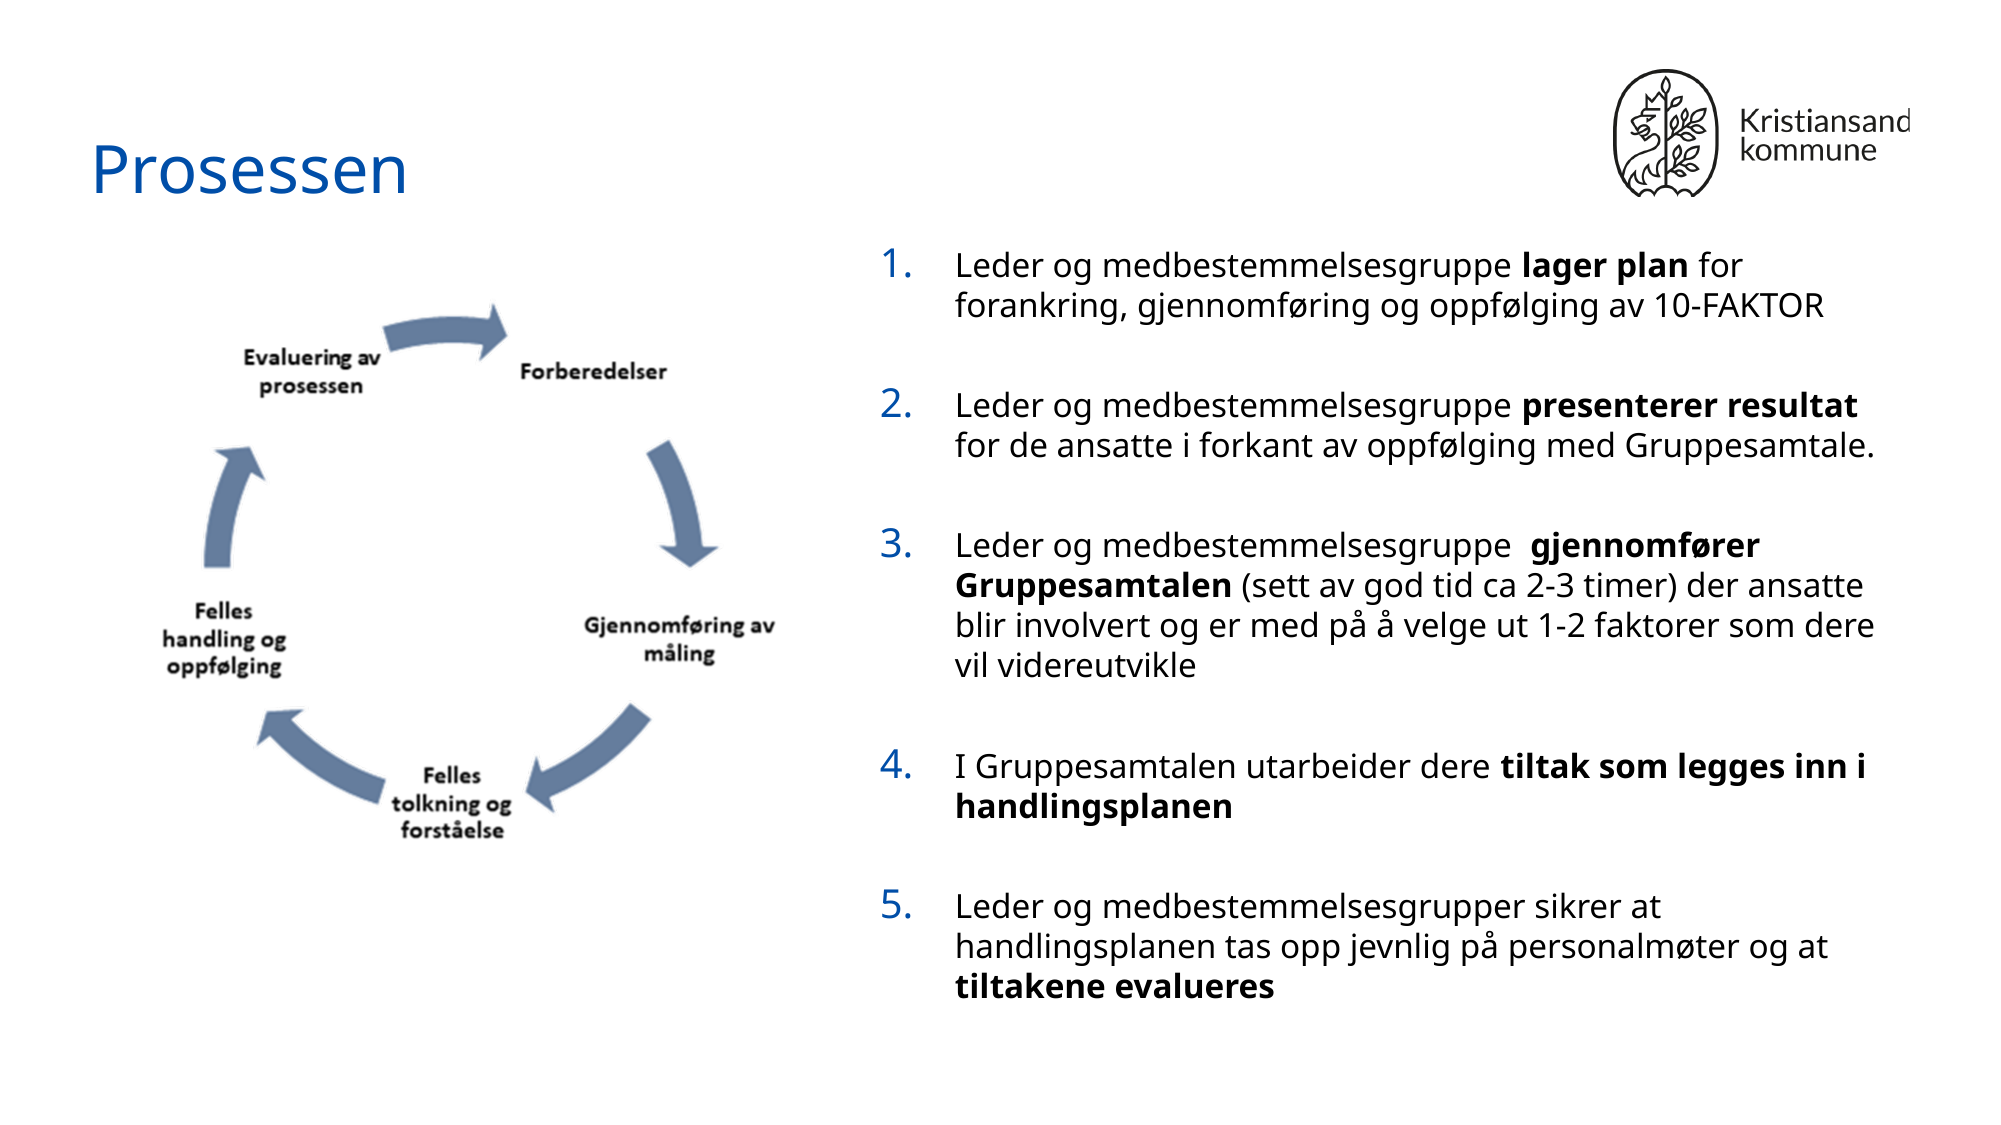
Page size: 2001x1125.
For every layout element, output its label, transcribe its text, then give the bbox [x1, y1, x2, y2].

picture [0, 296, 964, 879]
title Prosessen [90, 48, 1523, 208]
list Leder og medbestemmelsesgruppe lager plan for forankring, gjennomføring og oppfølging av 10-FAKTOR Leder og medbestemmelsesgruppe presenterer resultat for de ansatte i forkant av oppfølging med Gruppesamtale. Leder og medbestemmelsesgruppe gjennomfører Gruppesamtalen (sett av god tid ca 2-3 timer) der ansatte blir involvert og er med på å velge ut 1-2 faktorer som dere vil videreutvikle I Gruppesamtalen utarbeider dere tiltak som legges inn i handlingsplanen Leder og medbestemmelsesgrupper sikrer at handlingsplanen tas opp jevnlig på personalmøter og at tiltakene evalueres [879, 243, 1909, 1104]
